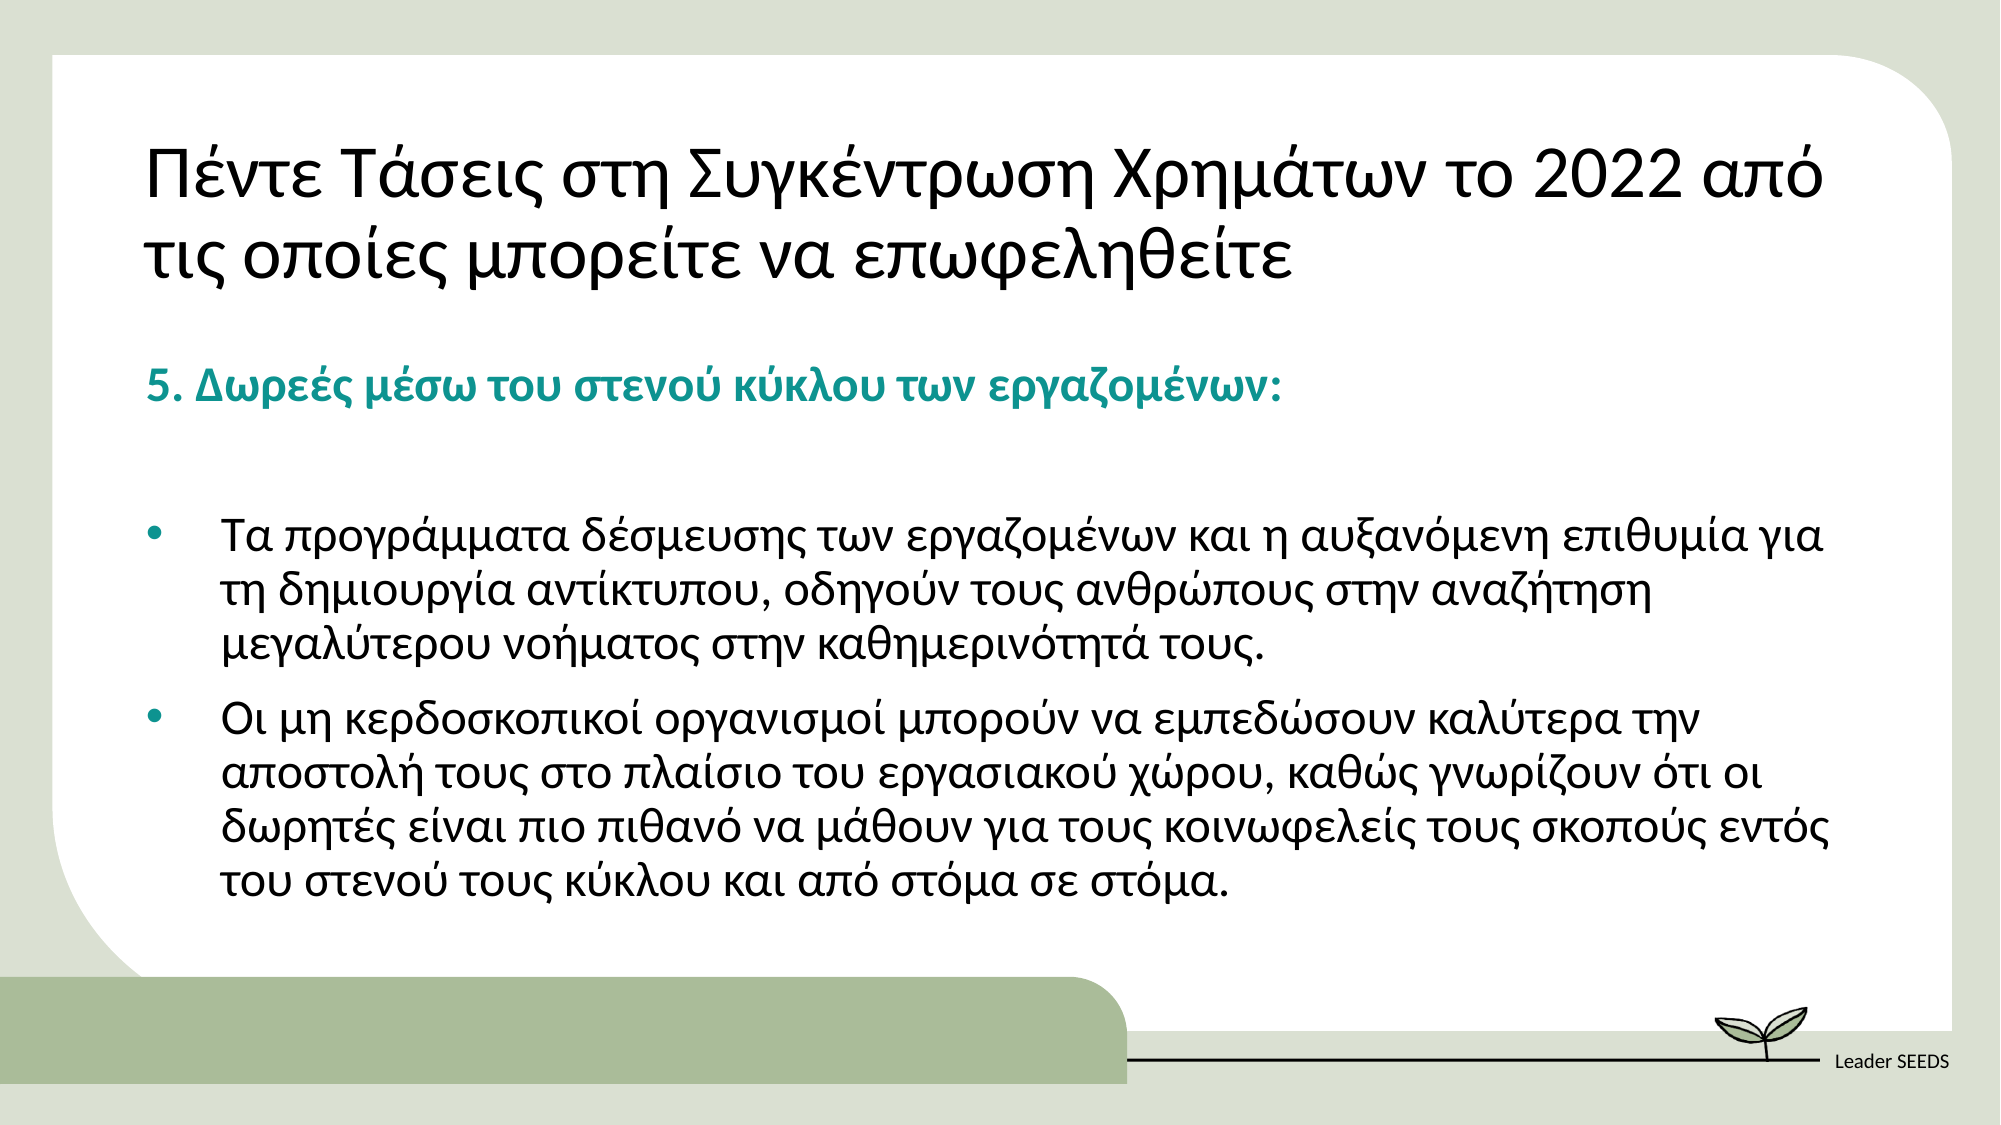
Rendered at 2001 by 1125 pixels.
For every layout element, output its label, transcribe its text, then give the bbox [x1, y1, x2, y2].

list 5. Δωρεές μέσω του στενού κύκλου των εργαζομένων: Τα προγράμματα δέσμευσης των εργαζομένων και η αυξανόμενη επιθυμία για τη δημιουργία αντίκτυπου, οδηγούν τους ανθρώπους στην αναζήτηση μεγαλύτερου νοήματος στην καθημερινότητά τους. Οι μη κερδοσκοπικοί οργανισμοί μπορούν να εμπεδώσουν καλύτερα την αποστολή τους στο πλαίσιο του εργασιακού χώρου, καθώς γνωρίζουν ότι οι δωρητές είναι πιο πιθανό να μάθουν για τους κοινωφελείς τους σκοπούς εντός του στενού τους κύκλου και από στόμα σε στόμα. [130, 351, 1869, 1029]
list Πέντε Τάσεις στη Συγκέντρωση Χρημάτων το 2022 από τις οποίες μπορείτε να επωφεληθείτε [130, 124, 1869, 257]
